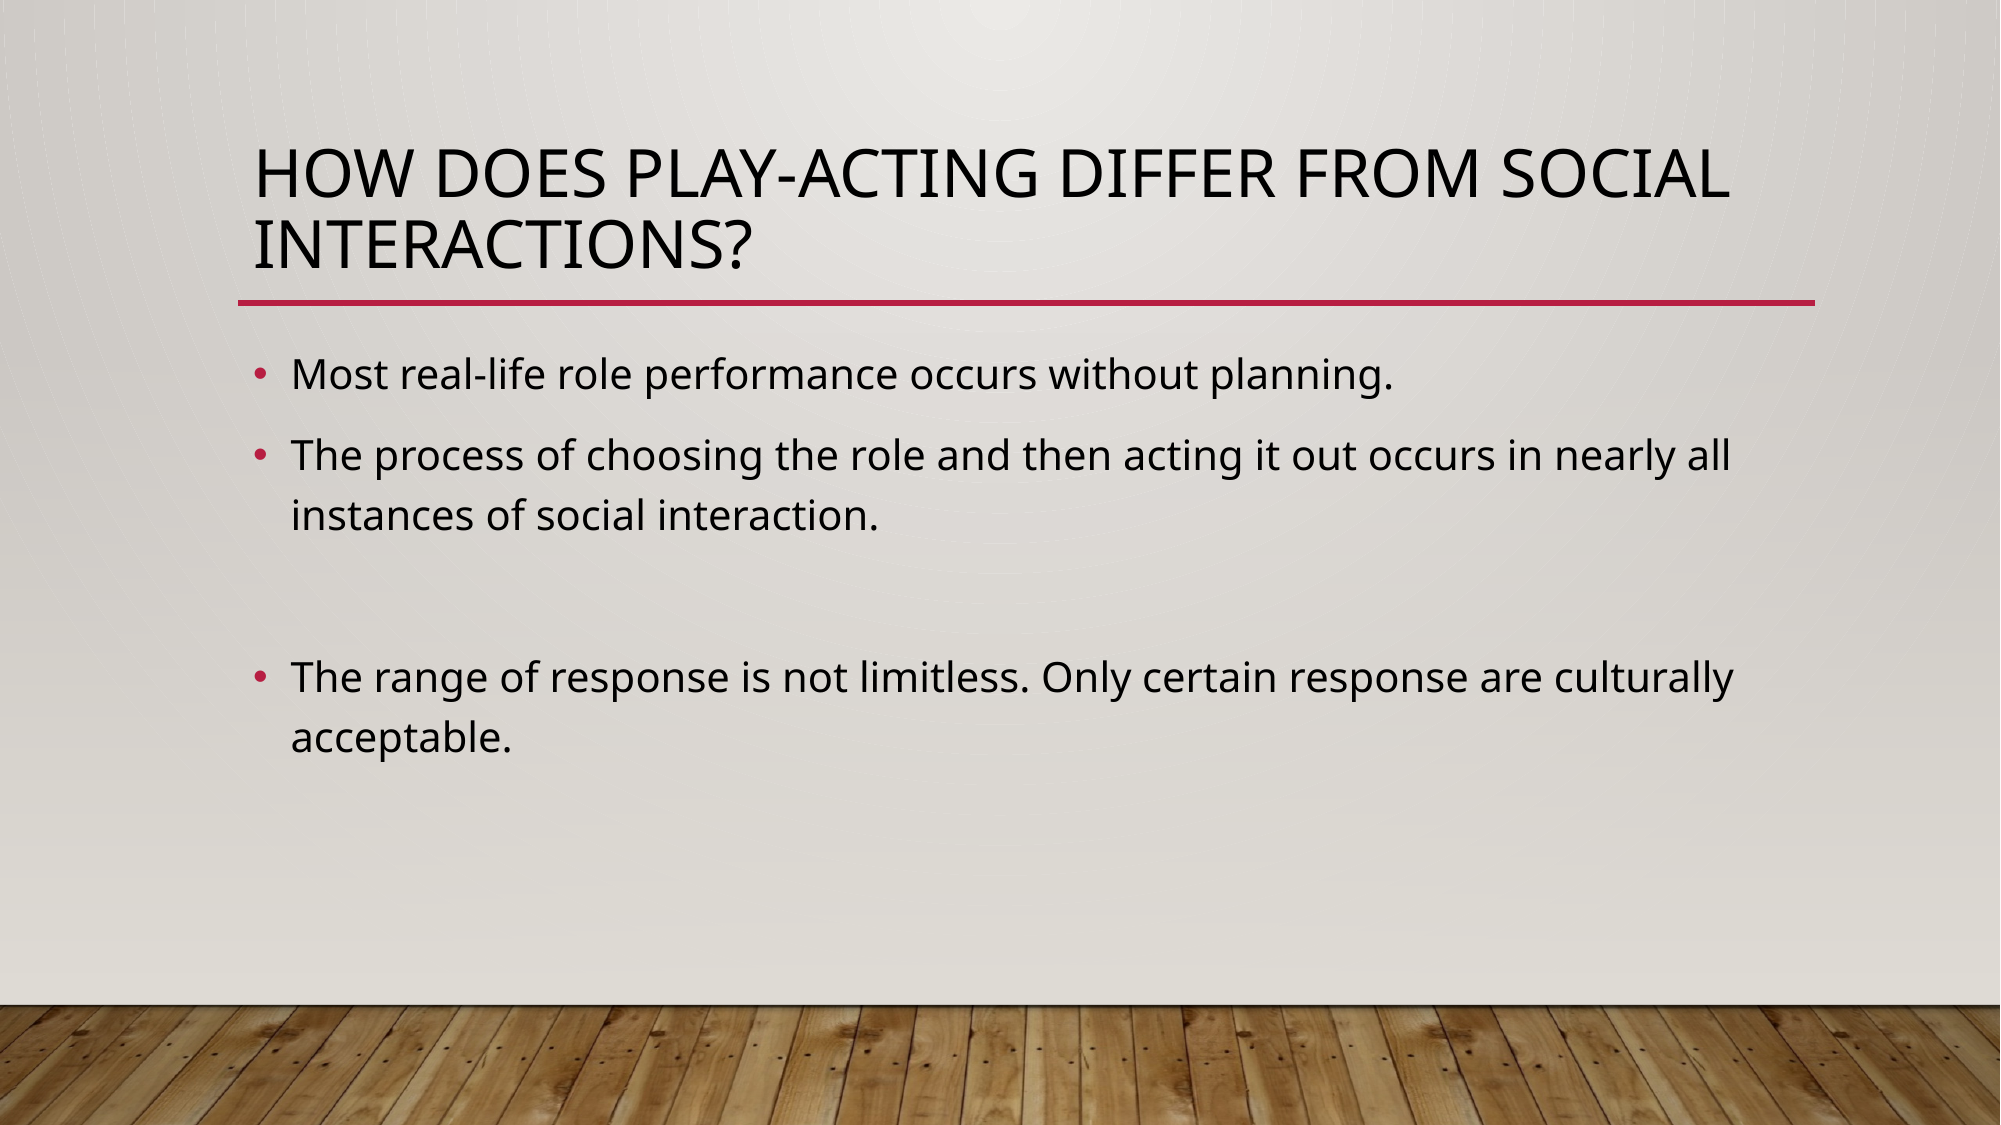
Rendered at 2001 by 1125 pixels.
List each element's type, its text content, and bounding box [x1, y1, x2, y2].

list Most real-life role performance occurs without planning. The process of choosing the role and then acting it out occurs in nearly all instances of social interaction. The range of response is not limitless. Only certain response are culturally acceptable. [238, 330, 1814, 897]
picture [0, 1005, 2000, 1125]
title How does play-acting differ from social interactions? [238, 131, 1814, 305]
